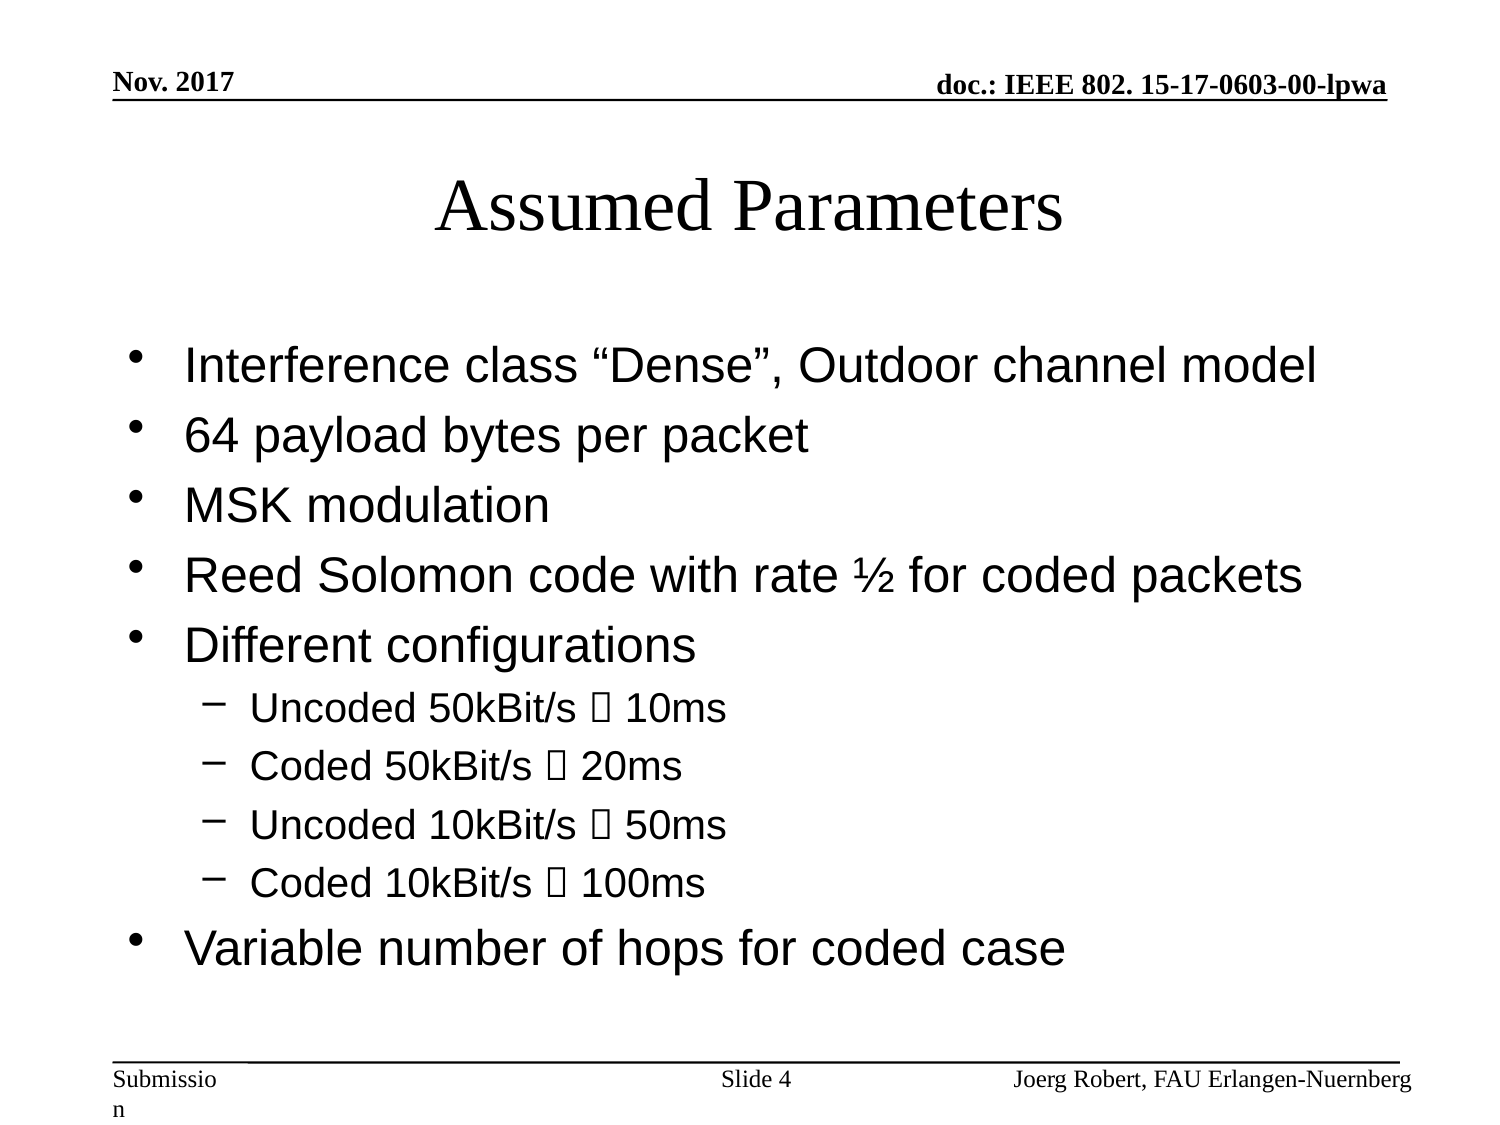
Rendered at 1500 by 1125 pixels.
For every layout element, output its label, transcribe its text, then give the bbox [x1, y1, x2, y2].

title Assumed Parameters [112, 112, 1388, 288]
slide_number Slide 4 [712, 1062, 800, 1093]
footer Joerg Robert, FAU Erlangen-Nuernberg [900, 1062, 1413, 1093]
list Interference class “Dense”, Outdoor channel model 64 payload bytes per packet MSK modulation Reed Solomon code with rate ½ for coded packets Different configurations Uncoded 50kBit/s  10ms Coded 50kBit/s  20ms Uncoded 10kBit/s  50ms Coded 10kBit/s  100ms Variable number of hops for coded case [112, 324, 1388, 1000]
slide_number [112, 62, 375, 98]
